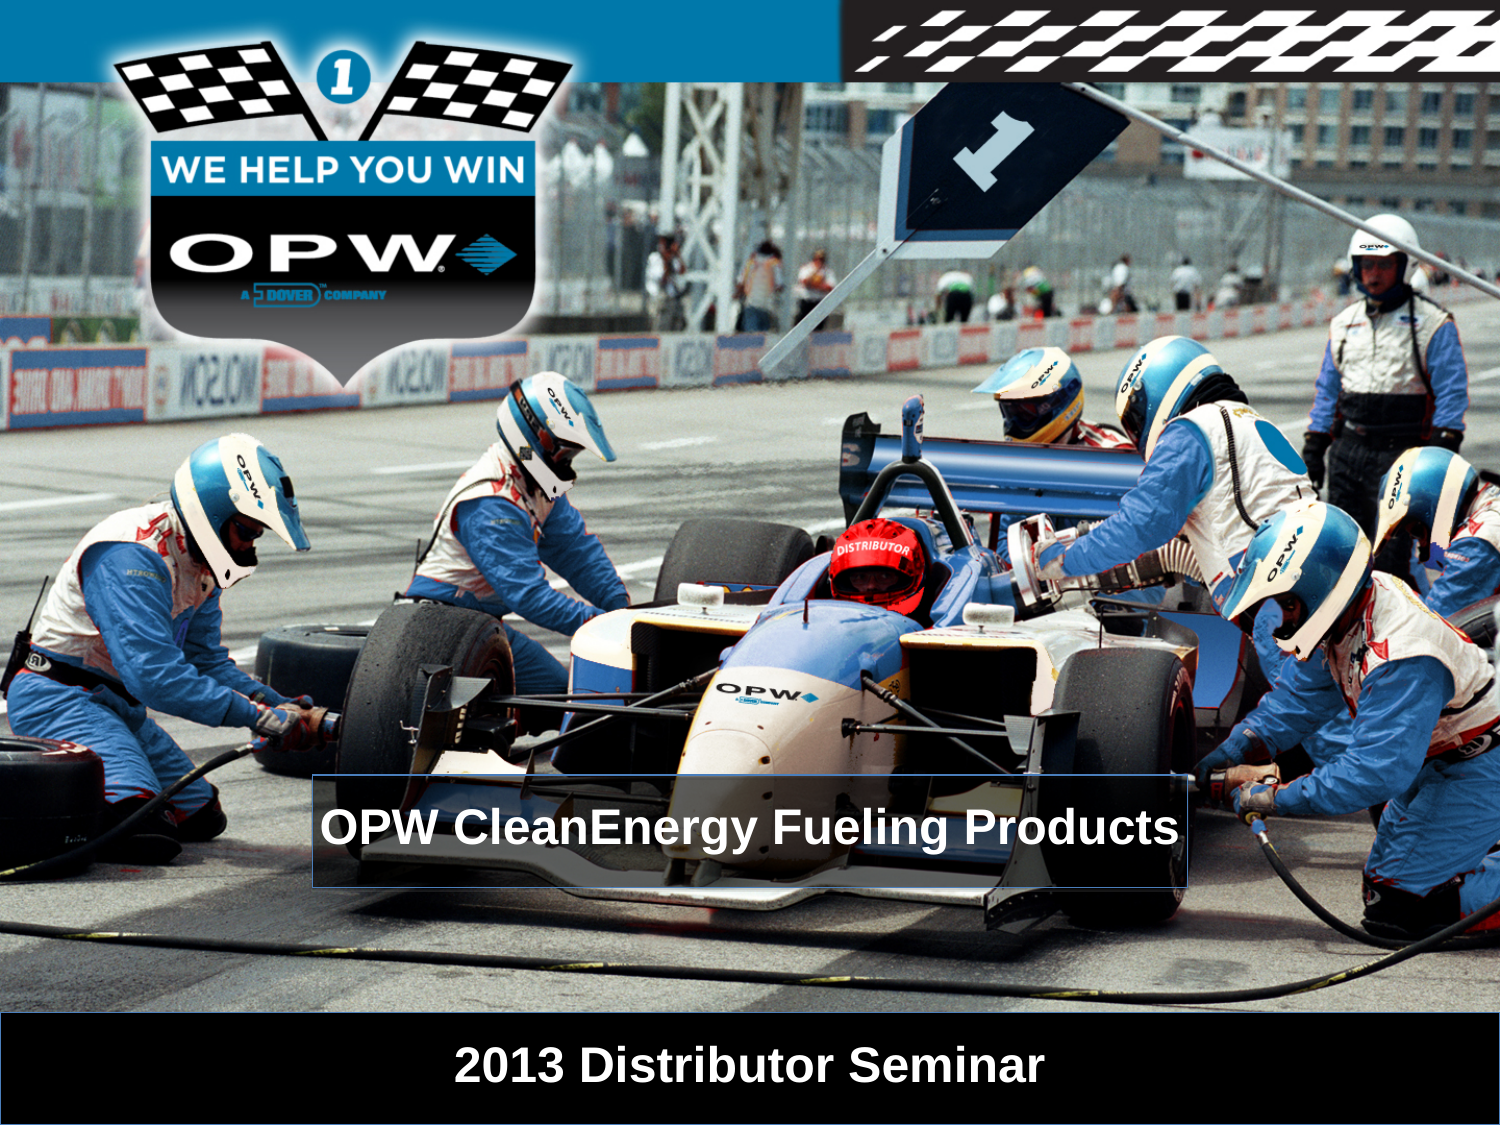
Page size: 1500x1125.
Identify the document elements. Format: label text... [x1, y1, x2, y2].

text_box OPW CleanEnergy Fueling Products [287, 787, 1213, 863]
picture [0, 0, 1500, 1012]
text_box [312, 863, 1188, 888]
text_box 2013 Distributor Seminar [24, 1024, 1475, 1100]
text_box [312, 774, 1188, 787]
text_box [0, 1012, 1500, 1125]
